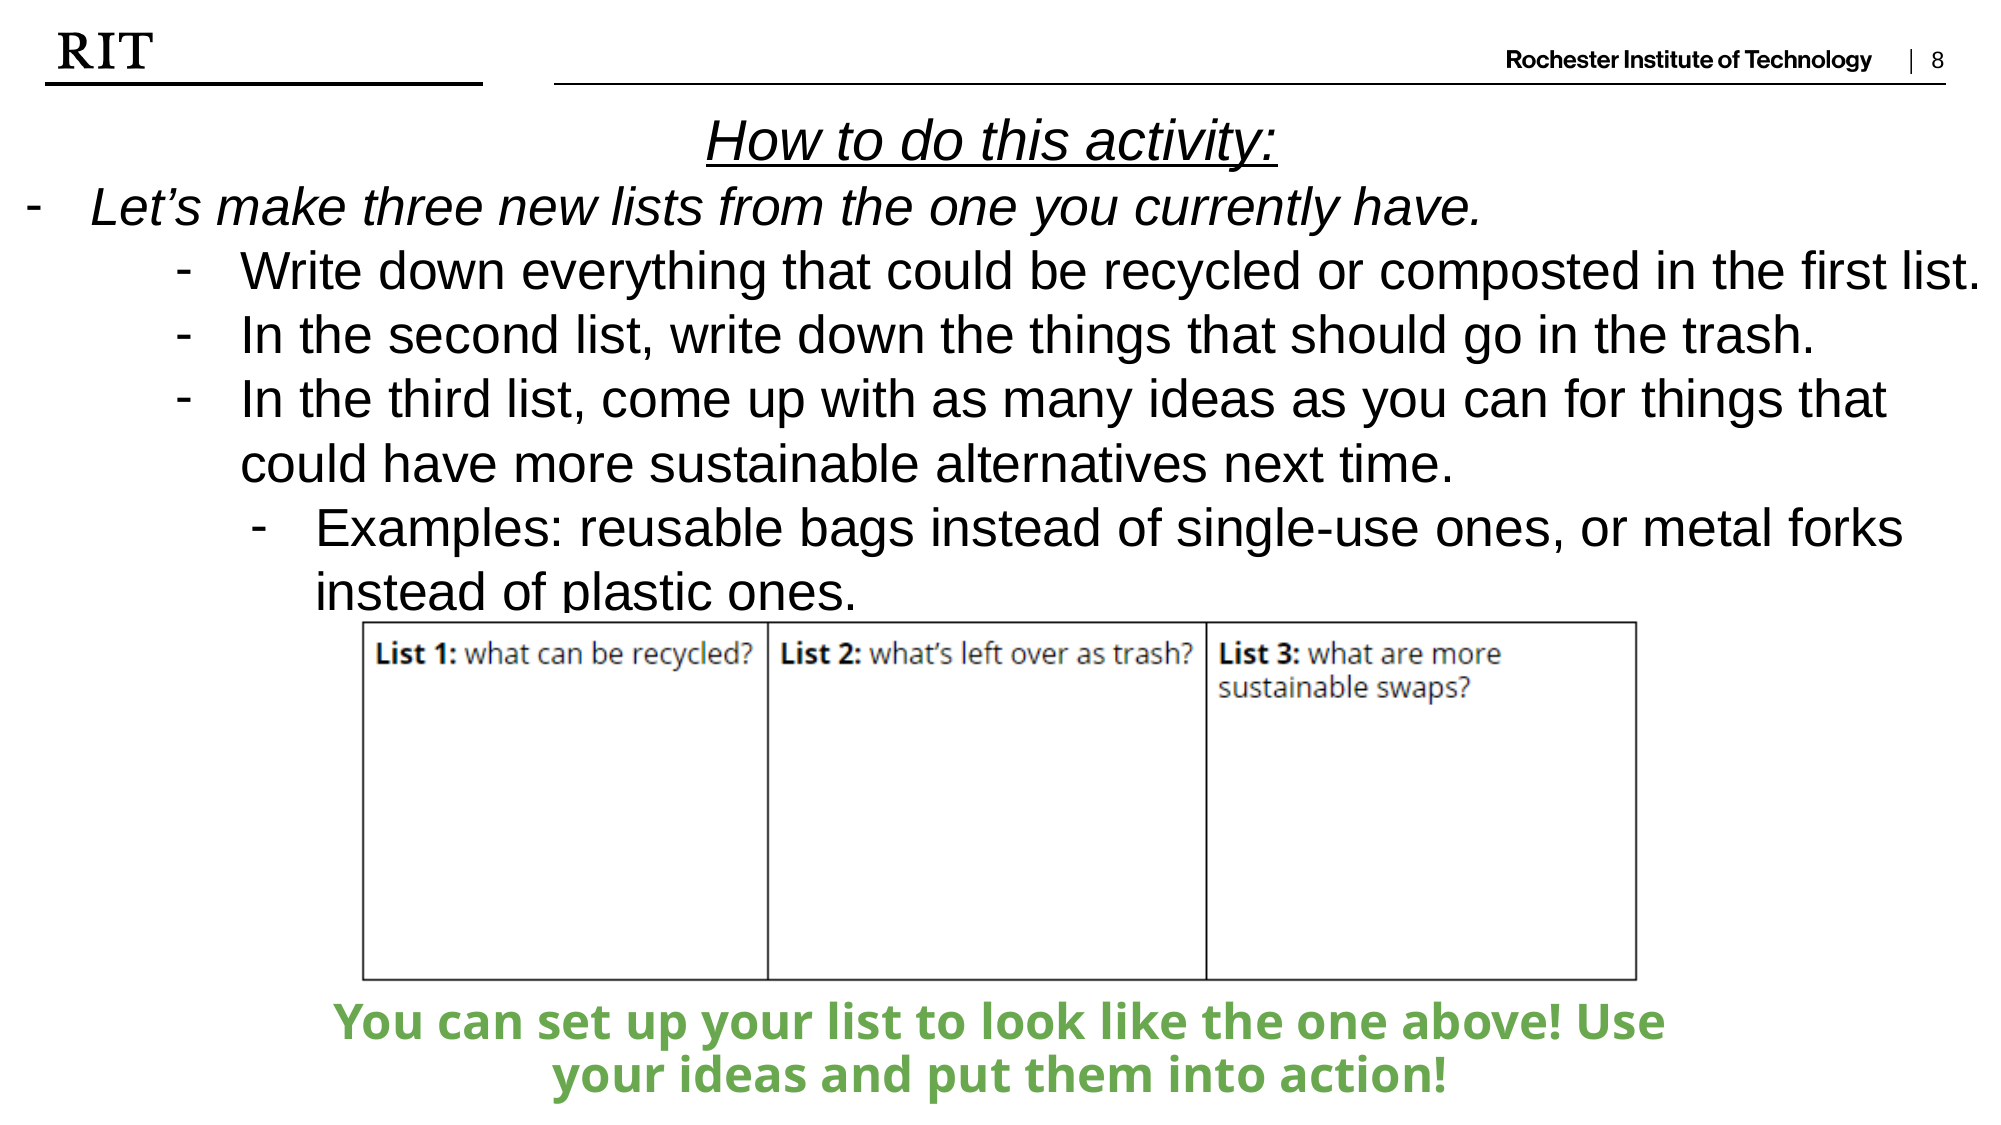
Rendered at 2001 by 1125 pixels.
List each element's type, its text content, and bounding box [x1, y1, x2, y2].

list How to do this activity: Let’s make three new lists from the one you currently have. Write down everything that could be recycled or composted in the first list. In the second list, write down the things that should go in the trash. In the third list, come up with as many ideas as you can for things that could have more sustainable alternatives next time. Examples: reusable bags instead of single-use ones, or metal forks instead of plastic ones. [0, 95, 2000, 768]
picture [352, 613, 1648, 990]
picture [1507, 50, 1872, 72]
picture [53, 24, 156, 77]
list You can set up your list to look like the one above! Use your ideas and put them into action! [309, 989, 1691, 1063]
